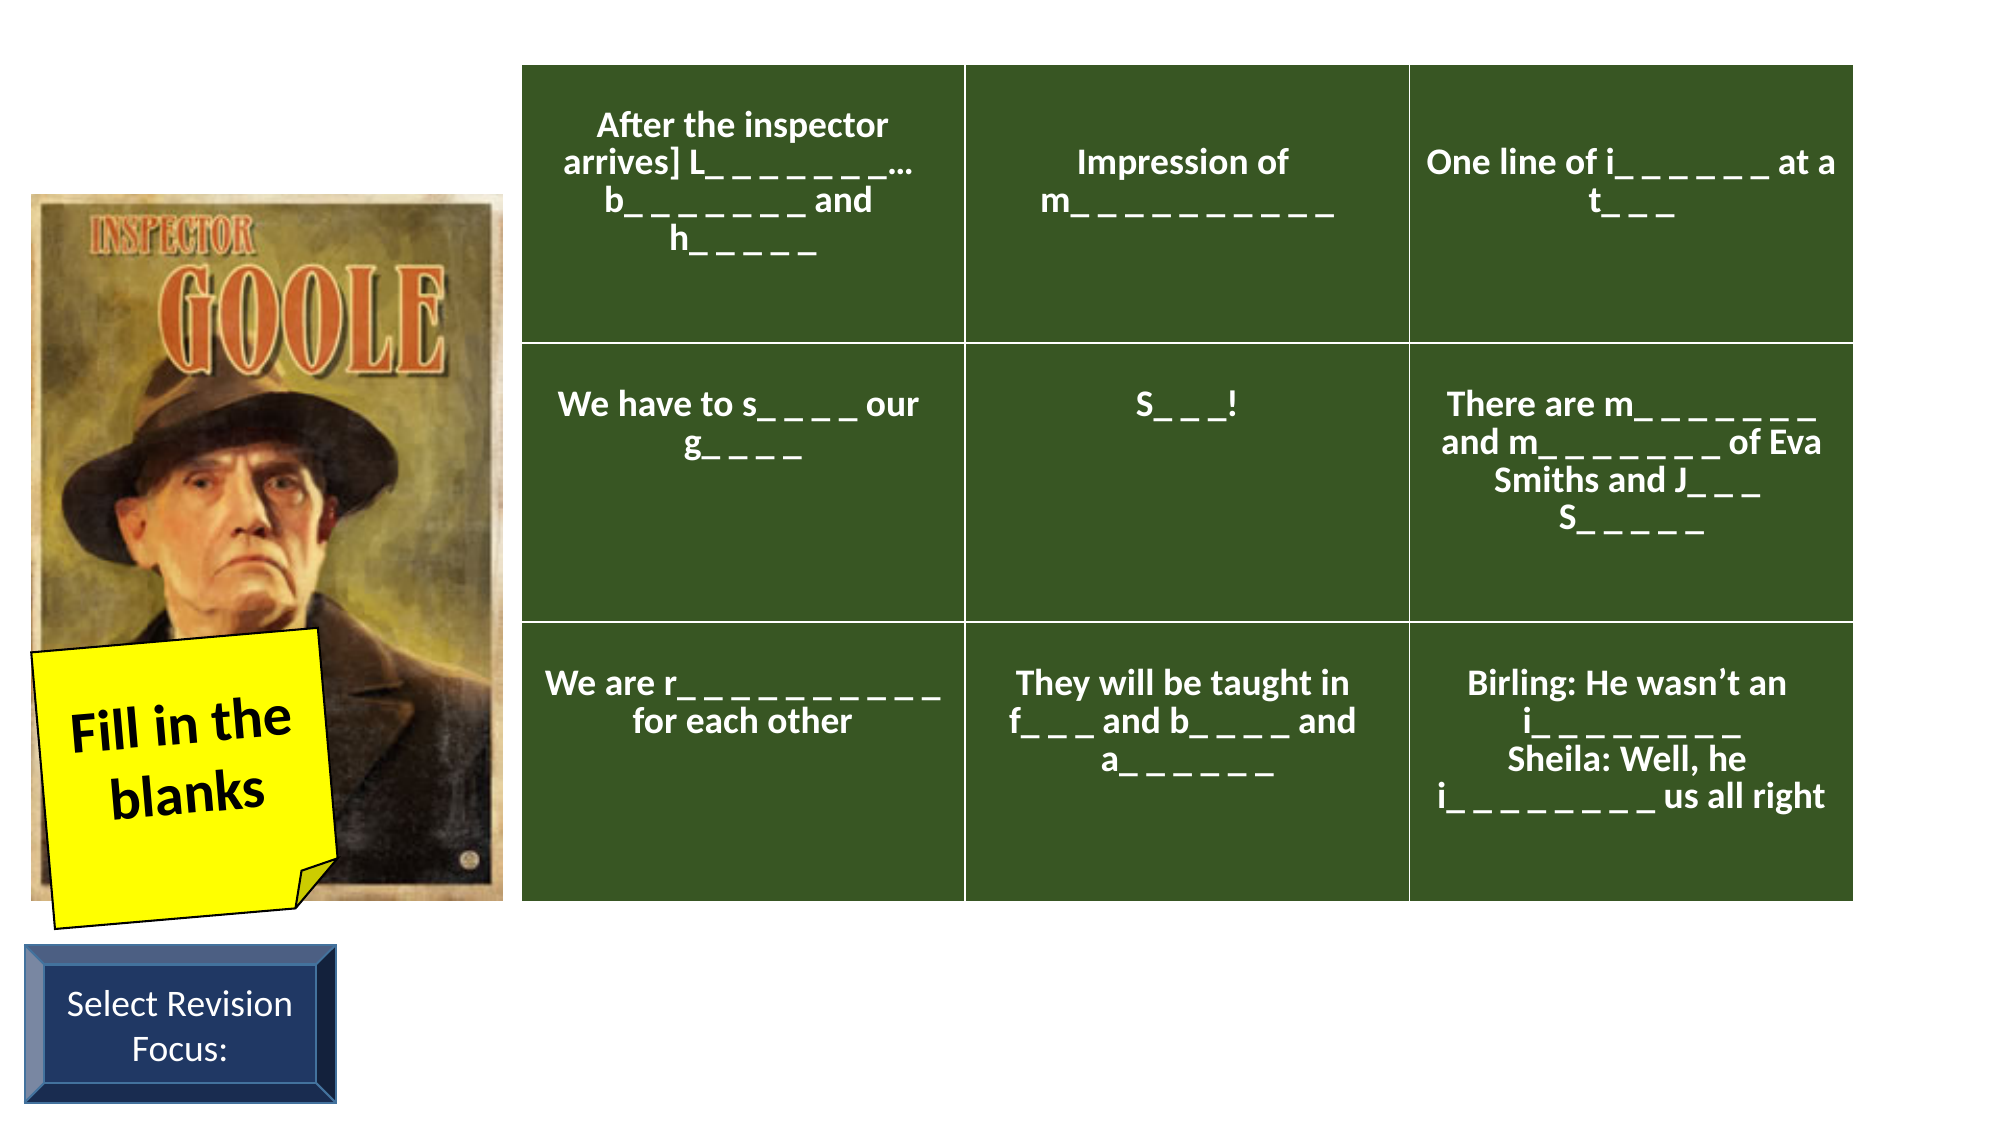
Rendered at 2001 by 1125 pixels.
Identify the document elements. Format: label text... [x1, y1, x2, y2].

table_cell They will be taught in f_ _ _ and b_ _ _ _ and a_ _ _ _ _ _ [966, 623, 1409, 901]
table_cell We are r_ _ _ _ _ _ _ _ _ _ for each other [522, 623, 964, 901]
table_cell Birling: He wasn’t an i_ _ _ _ _ _ _ _ Sheila: Well, he i_ _ _ _ _ _ _ _ us all right [1410, 623, 1853, 901]
table_header Impression of m_ _ _ _ _ _ _ _ _ _ [966, 65, 1409, 342]
table_header After the inspector arrives] L_ _ _ _ _ _ _… b_ _ _ _ _ _ _ and h_ _ _ _ _ [522, 65, 964, 342]
table_cell S_ _ _! [966, 344, 1409, 621]
table_cell We have to s_ _ _ _ our g_ _ _ _ [522, 344, 964, 621]
table_cell There are m_ _ _ _ _ _ _ and m_ _ _ _ _ _ _ of Eva Smiths and J_ _ _ S_ _ _ _ _ [1410, 344, 1853, 621]
text_box Fill in the blanks [51, 901, 304, 931]
picture [31, 194, 503, 901]
table_header One line of i_ _ _ _ _ _ at a t_ _ _ [1410, 65, 1853, 342]
